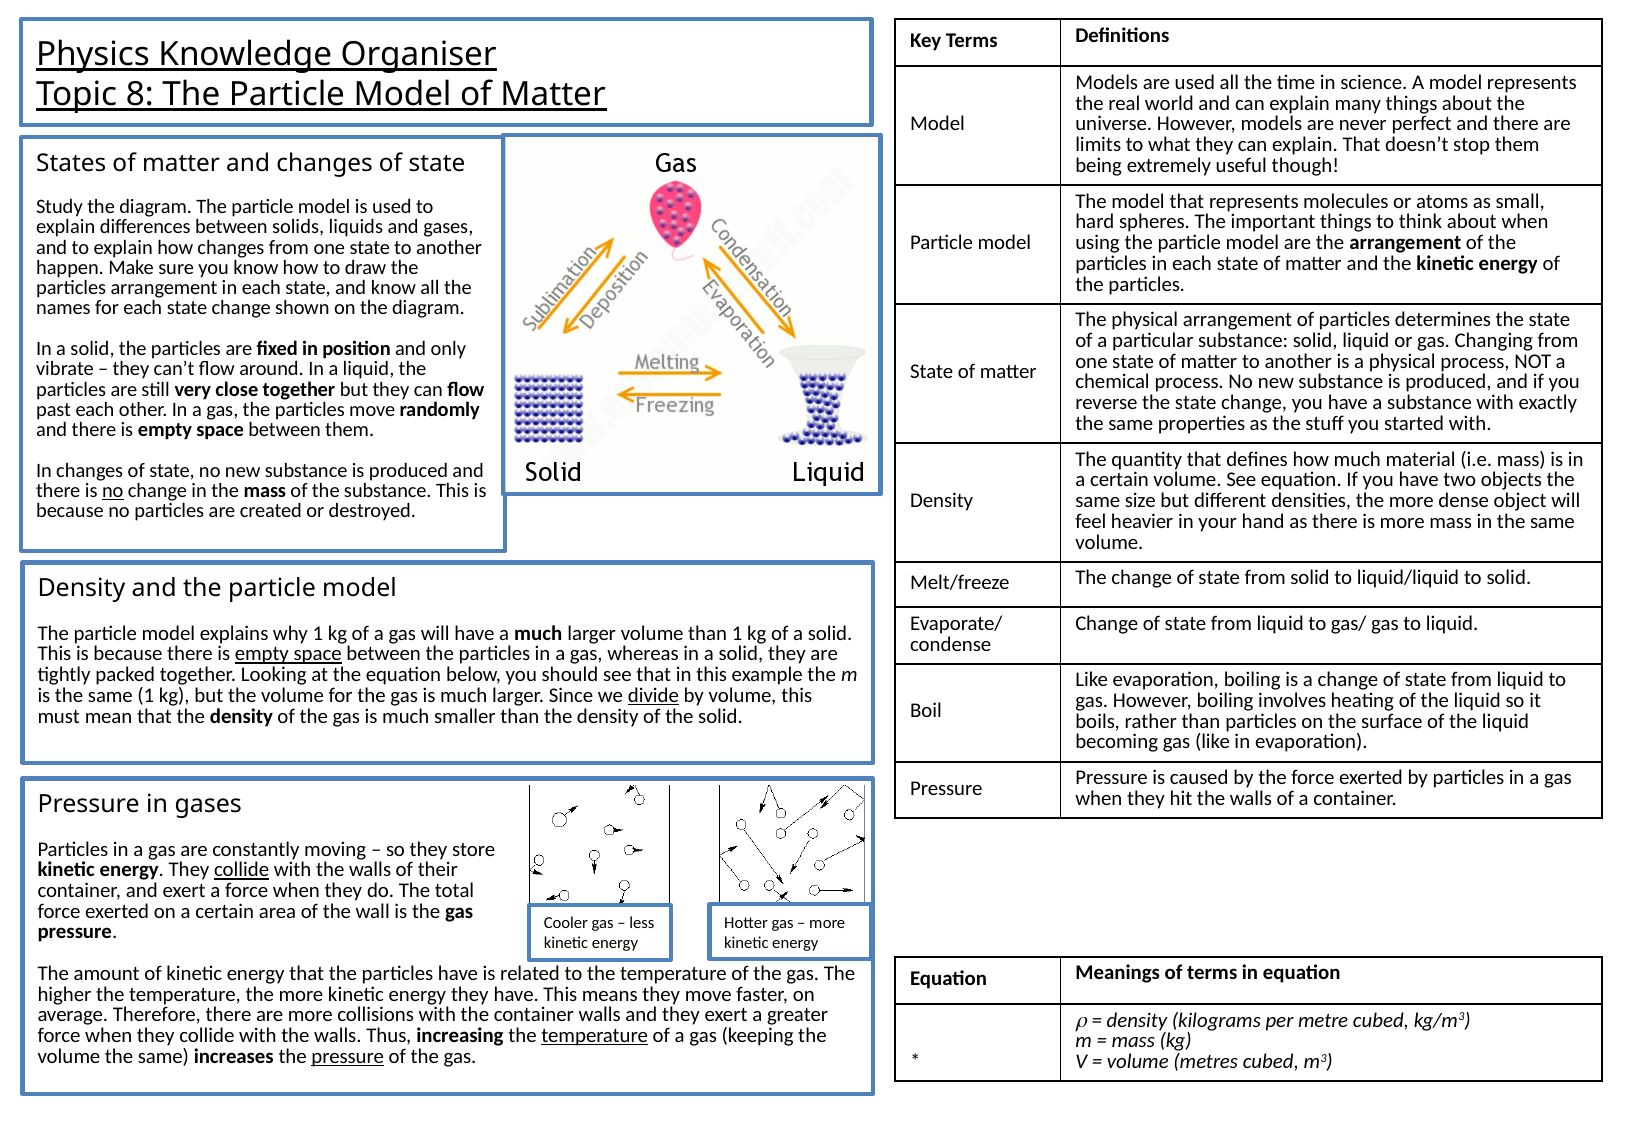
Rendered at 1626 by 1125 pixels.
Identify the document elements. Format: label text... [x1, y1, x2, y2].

table_cell Density [896, 444, 1060, 561]
text_box Density and the particle model The particle model explains why 1 kg of a gas will have a much larger volume than 1 kg of a solid. This is because there is empty space between the particles in a gas, whereas in a solid, they are tightly packed together. Looking at the equation below, you should see that in this example the m is the same (1 kg), but the volume for the gas is much larger. Since we divide by volume, this must mean that the density of the gas is much smaller than the density of the solid. [20, 560, 875, 765]
table_cell State of matter [896, 305, 1060, 442]
text_box Hotter gas – more kinetic energy [707, 939, 874, 961]
table_header Key Terms [896, 20, 1060, 65]
table_cell The change of state from solid to liquid/liquid to solid. [1061, 563, 1601, 606]
table_cell Models are used all the time in science. A model represents the real world and can explain many things about the universe. However, models are never perfect and there are limits to what they can explain. That doesn’t stop them being extremely useful though! [1061, 67, 1601, 184]
text_box States of matter and changes of state Study the diagram. The particle model is used to explain differences between solids, liquids and gases, and to explain how changes from one state to another happen. Make sure you know how to draw the particles arrangement in each state, and know all the names for each state change shown on the diagram. In a solid, the particles are fixed in position and only vibrate – they can’t flow around. In a liquid, the particles are still very close together but they can flow past each other. In a gas, the particles move randomly and there is empty space between them. In changes of state, no new substance is produced and there is no change in the mass of the substance. This is because no particles are created or destroyed. [19, 135, 507, 553]
table_cell The model that represents molecules or atoms as small, hard spheres. The important things to think about when using the particle model are the arrangement of the particles in each state of matter and the kinetic energy of the particles. [1061, 186, 1601, 303]
text_box Cooler gas – less kinetic energy [527, 943, 673, 962]
table_header Definitions [1061, 20, 1601, 65]
table_cell The quantity that defines how much material (i.e. mass) is in a certain volume. See equation. If you have two objects the same size but different densities, the more dense object will feel heavier in your hand as there is more mass in the same volume. [1061, 444, 1601, 561]
title Physics Knowledge Organiser Topic 8: The Particle Model of Matter [19, 17, 874, 127]
table_cell Pressure [896, 763, 1060, 817]
table_cell Change of state from liquid to gas/ gas to liquid. [1061, 608, 1601, 663]
table_cell Pressure is caused by the force exerted by particles in a gas when they hit the walls of a container. [1061, 763, 1601, 817]
table_cell Like evaporation, boiling is a change of state from liquid to gas. However, boiling involves heating of the liquid so it boils, rather than particles on the surface of the liquid becoming gas (like in evaporation). [1061, 665, 1601, 761]
table_cell Melt/freeze [896, 563, 1060, 606]
picture [519, 784, 871, 935]
table_cell The physical arrangement of particles determines the state of a particular substance: solid, liquid or gas. Changing from one state of matter to another is a physical process, NOT a chemical process. No new substance is produced, and if you reverse the state change, you have a substance with exactly the same properties as the stuff you started with. [1061, 305, 1601, 442]
text_box Pressure in gases Particles in a gas are constantly moving – so they store kinetic energy. They collide with the walls of their container, and exert a force when they do. The total force exerted on a certain area of the wall is the gas pressure. The amount of kinetic energy that the particles have is related to the temperature of the gas. The higher the temperature, the more kinetic energy they have. This means they move faster, on average. Therefore, there are more collisions with the container walls and they exert a greater force when they collide with the walls. Thus, increasing the temperature of a gas (keeping the volume the same) increases the pressure of the gas. [20, 776, 875, 1096]
table_cell Particle model [896, 186, 1060, 303]
picture [505, 136, 879, 492]
table_cell Model [896, 67, 1060, 184]
table_cell Boil [896, 665, 1060, 761]
table_cell Evaporate/ condense [896, 608, 1060, 663]
